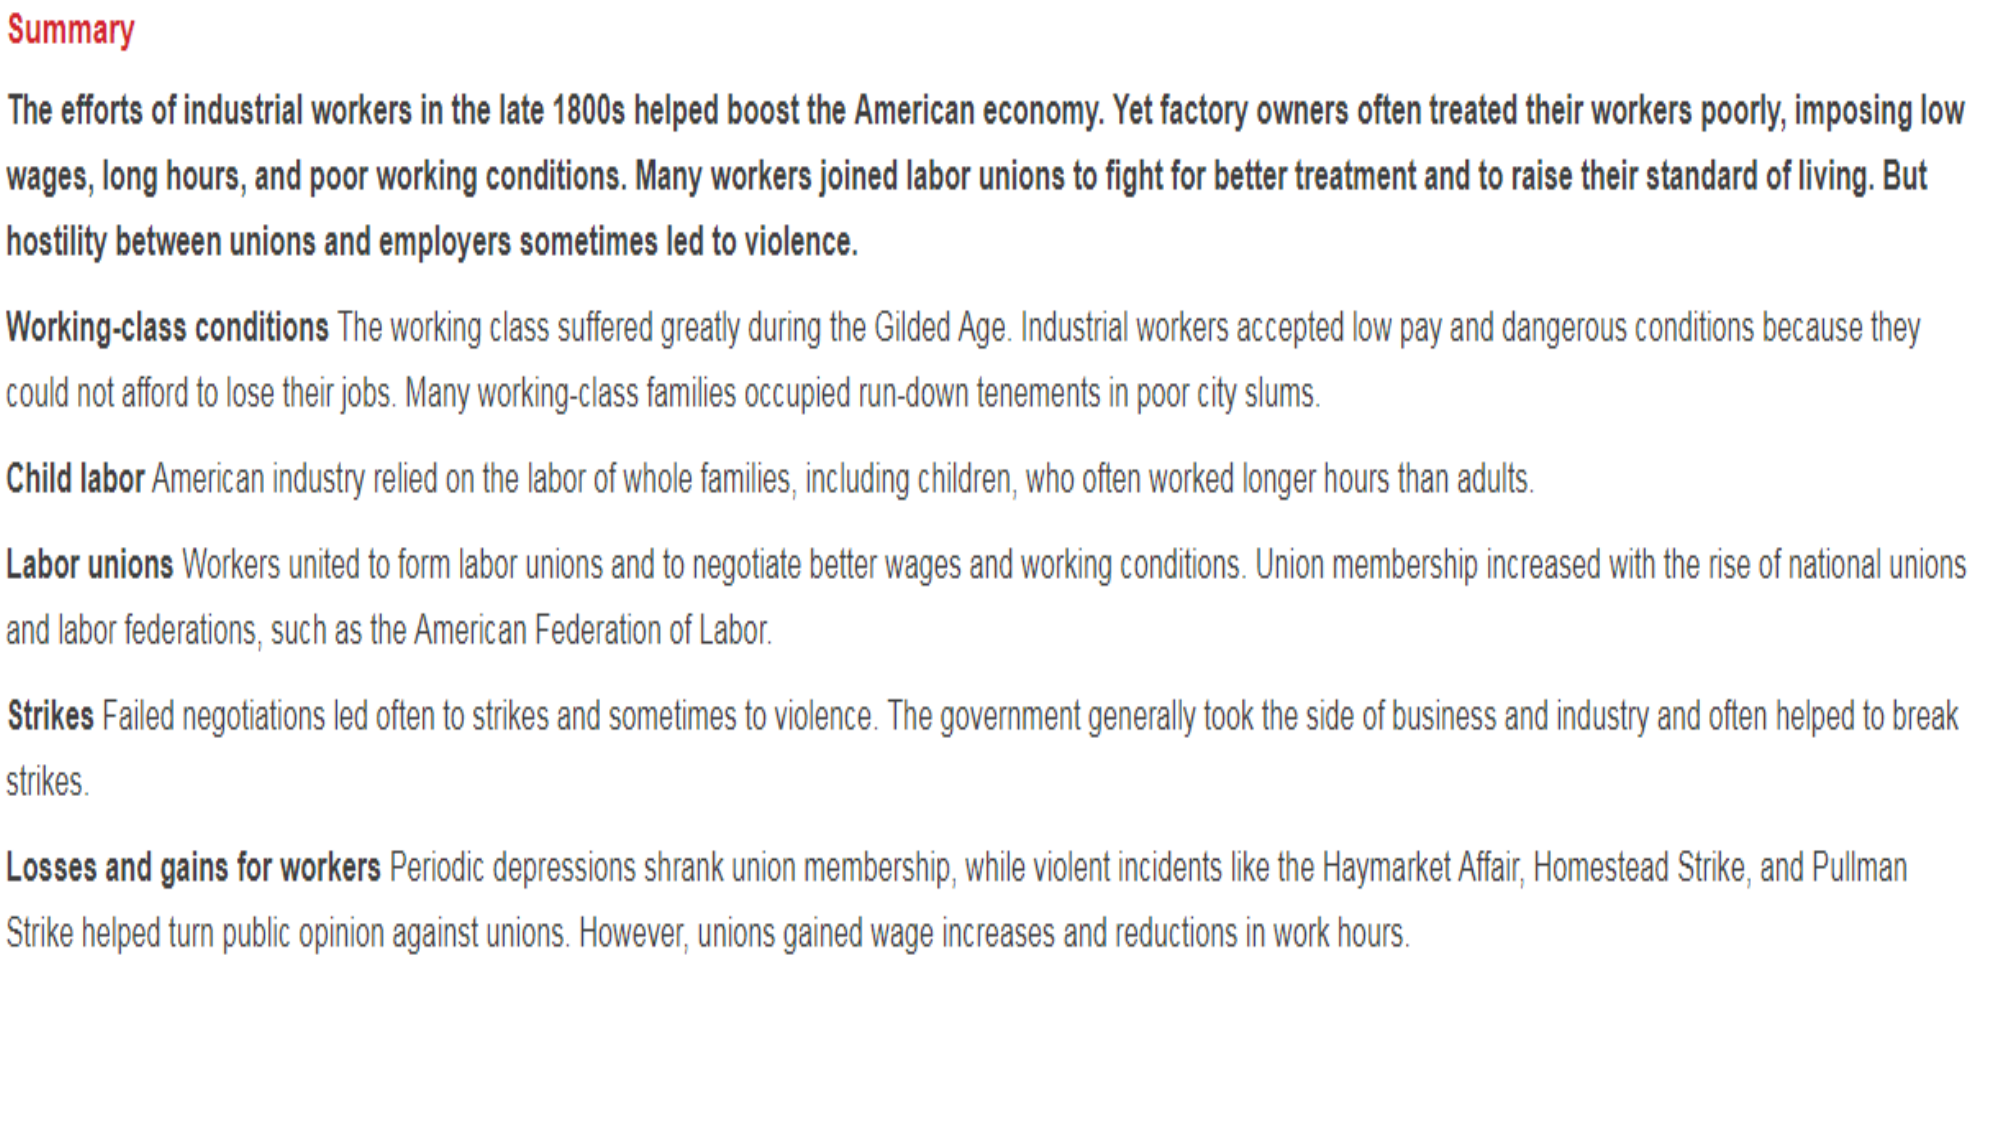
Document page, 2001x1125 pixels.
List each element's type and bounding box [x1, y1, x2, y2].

picture [0, 0, 1982, 965]
